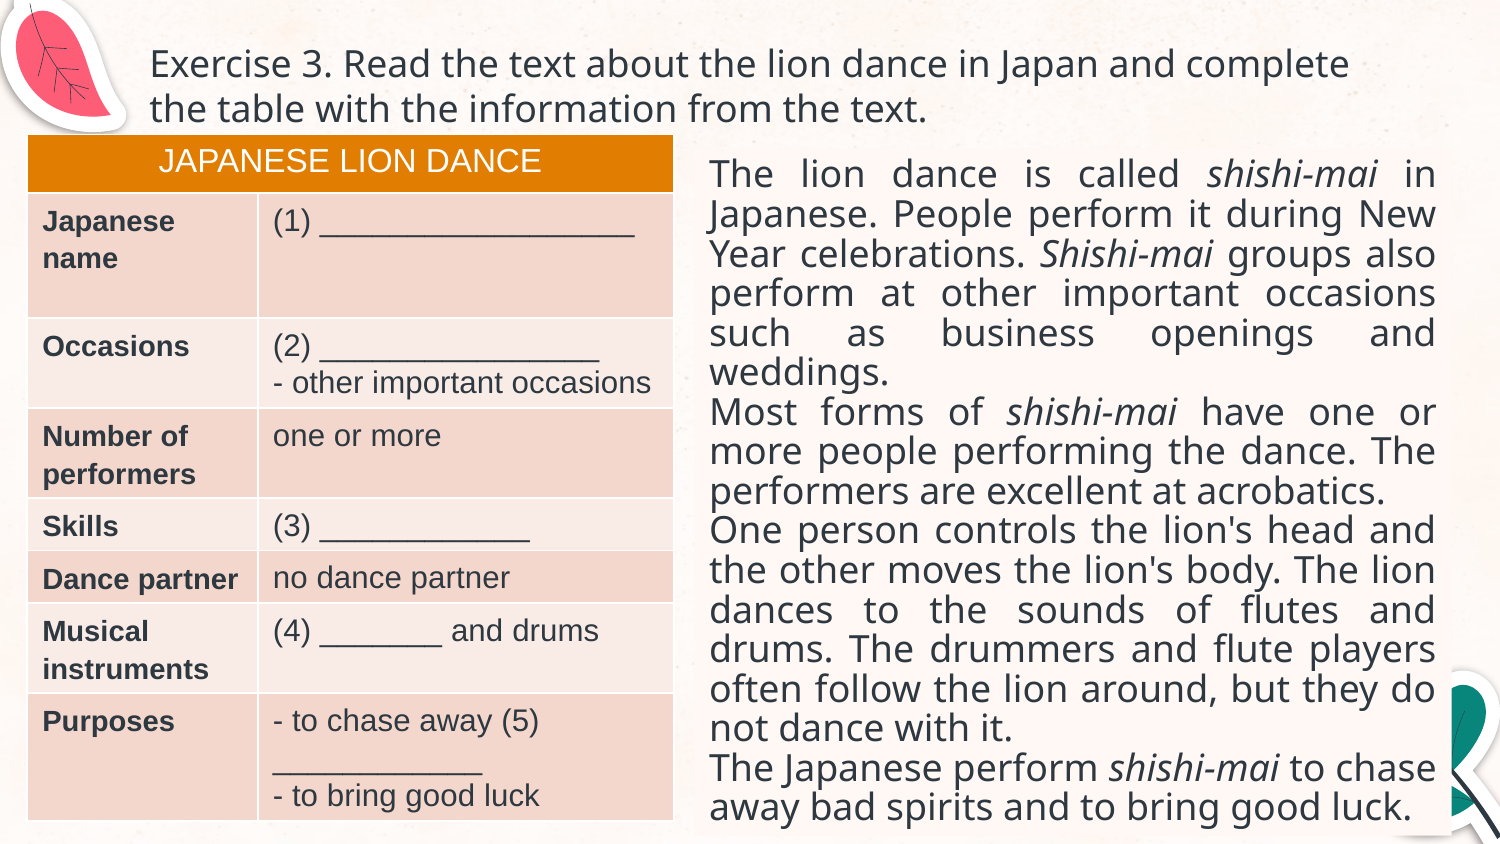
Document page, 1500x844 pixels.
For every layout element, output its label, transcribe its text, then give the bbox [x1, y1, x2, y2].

table_cell Purposes [28, 694, 257, 820]
title Exercise 3. Read the text about the lion dance in Japan and complete the table with the information from the text. [134, 24, 1399, 119]
table_cell Occasions [28, 319, 257, 407]
table_cell (1) __________________ [259, 194, 673, 317]
table_cell one or more [259, 409, 673, 497]
table_cell Number of performers [28, 409, 257, 497]
table_cell no dance partner [259, 551, 673, 602]
table_cell Musical instruments [28, 604, 257, 692]
table_header JAPANESE LION DANCE [28, 135, 673, 192]
table_cell (2) ________________ - other important occasions [259, 319, 673, 407]
text_box The lion dance is called shishi-mai in Japanese. People perform it during New Year celebrations. Shishi-mai groups also perform at other important occasions such as business openings and weddings. Most forms of shishi-mai have one or more people performing the dance. The performers are excellent at acrobatics. One person controls the lion's head and the other moves the lion's body. The lion dances to the sounds of flutes and drums. The drummers and flute players often follow the lion around, but they do not dance with it. The Japanese perform shishi-mai to chase away bad spirits and to bring good luck. [694, 148, 1452, 836]
table_cell (3) ____________ [259, 499, 673, 550]
table_cell Skills [28, 499, 257, 550]
table_cell Dance partner [28, 551, 257, 602]
table_cell (4) _______ and drums [259, 604, 673, 692]
table_cell - to chase away (5) ____________ - to bring good luck [259, 694, 673, 820]
table_cell Japanese name [28, 194, 257, 317]
